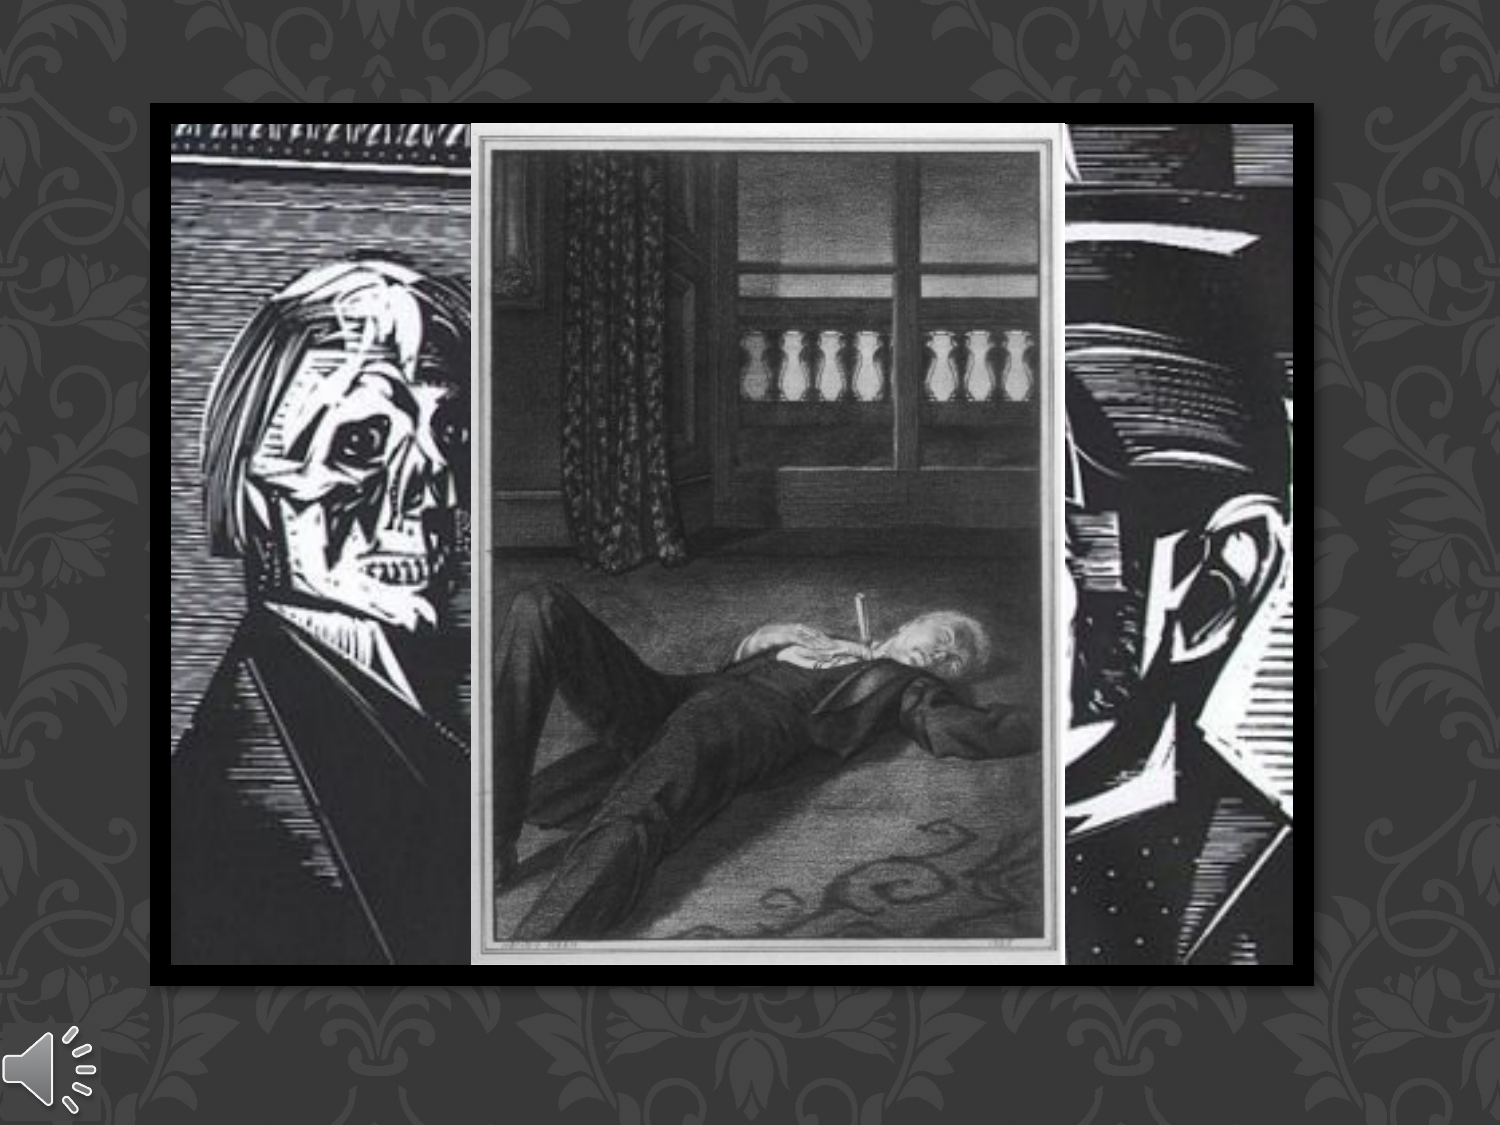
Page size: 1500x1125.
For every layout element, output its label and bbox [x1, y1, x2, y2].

picture [170, 123, 1294, 966]
picture [1, 1022, 103, 1123]
